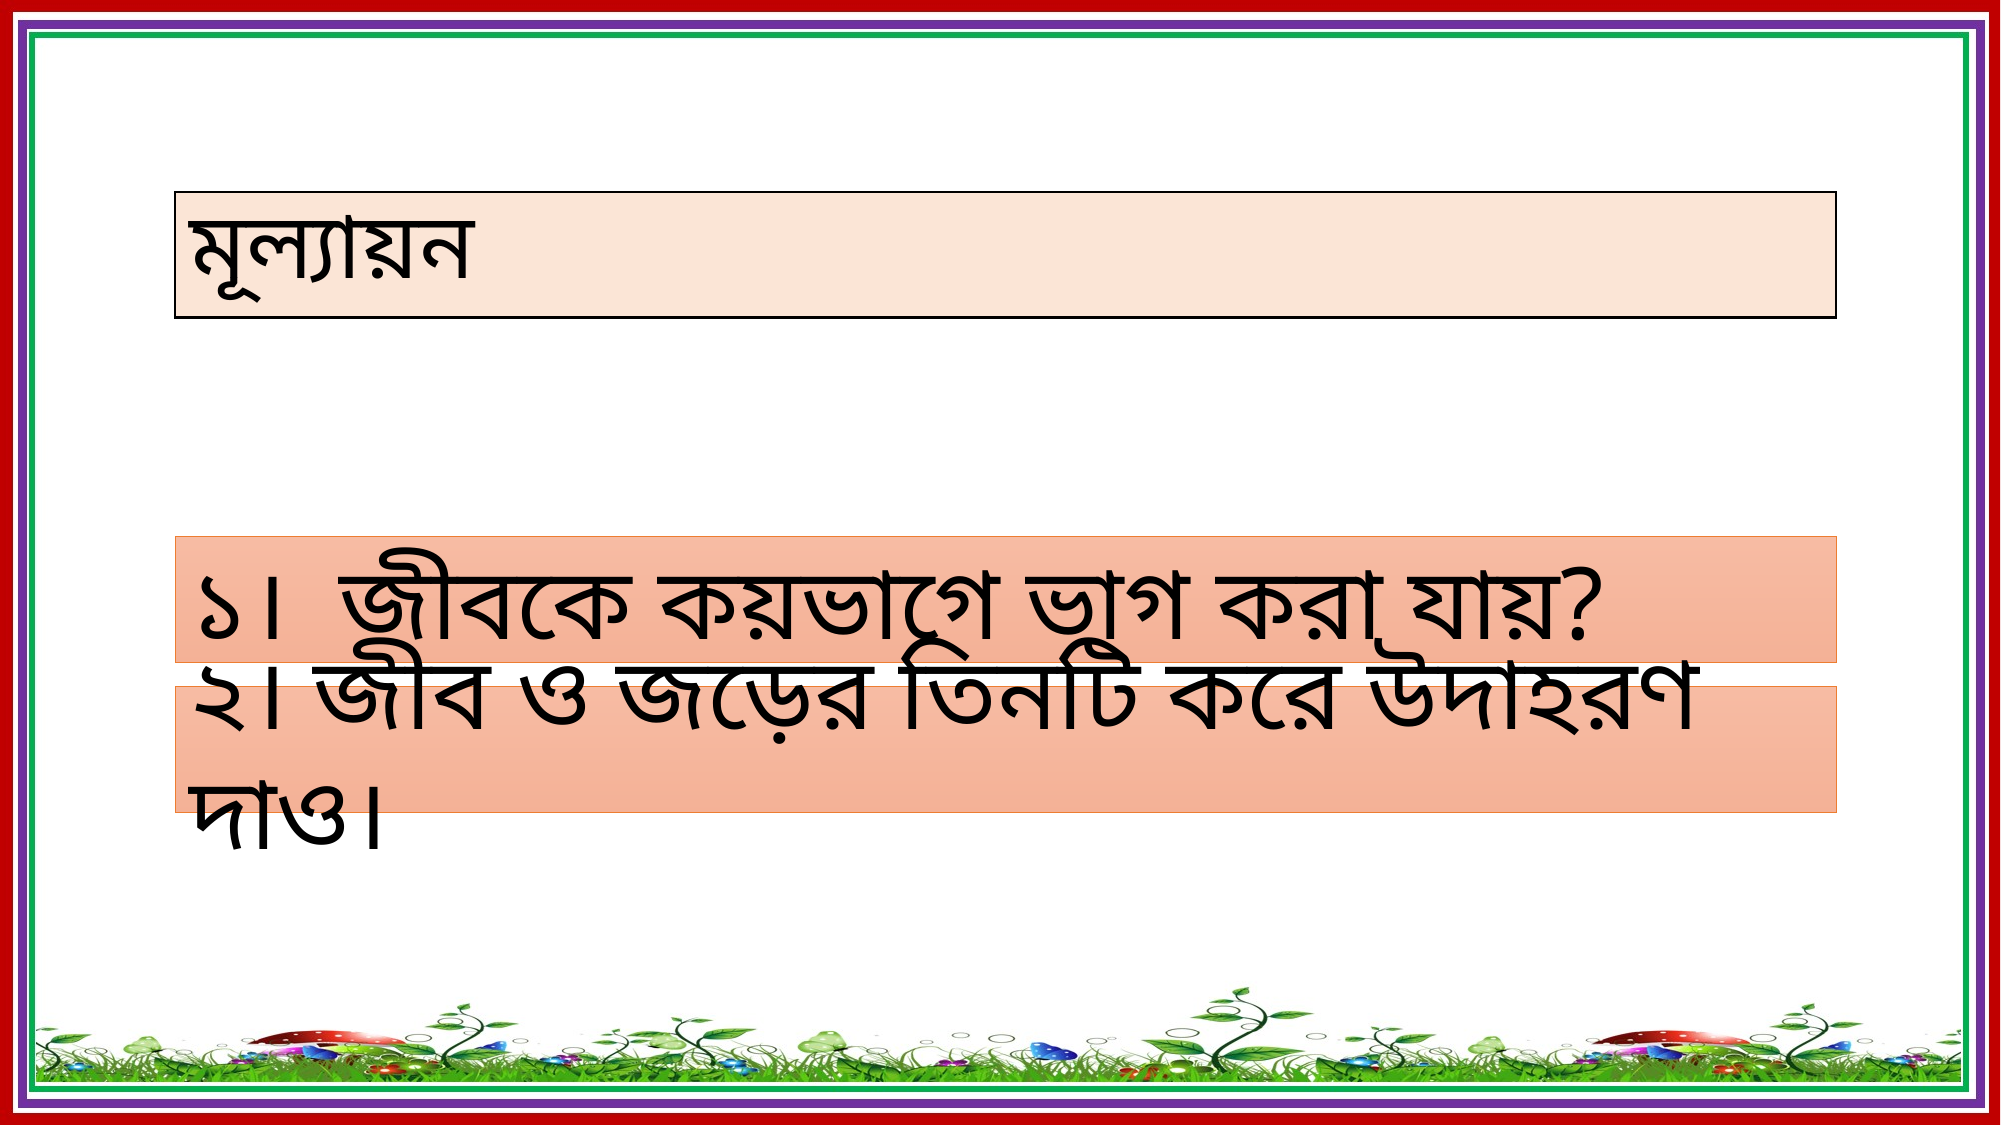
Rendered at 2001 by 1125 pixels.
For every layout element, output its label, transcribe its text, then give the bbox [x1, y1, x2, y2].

text_box মূল্যায়ন [174, 191, 1837, 319]
text_box ১। জীবকে কয়ভাগে ভাগ করা যায়? [175, 536, 1837, 663]
text_box ২। জীব ও জড়ের তিনটি করে উদাহরণ দাও। [175, 686, 1837, 813]
picture [0, 0, 2001, 1125]
